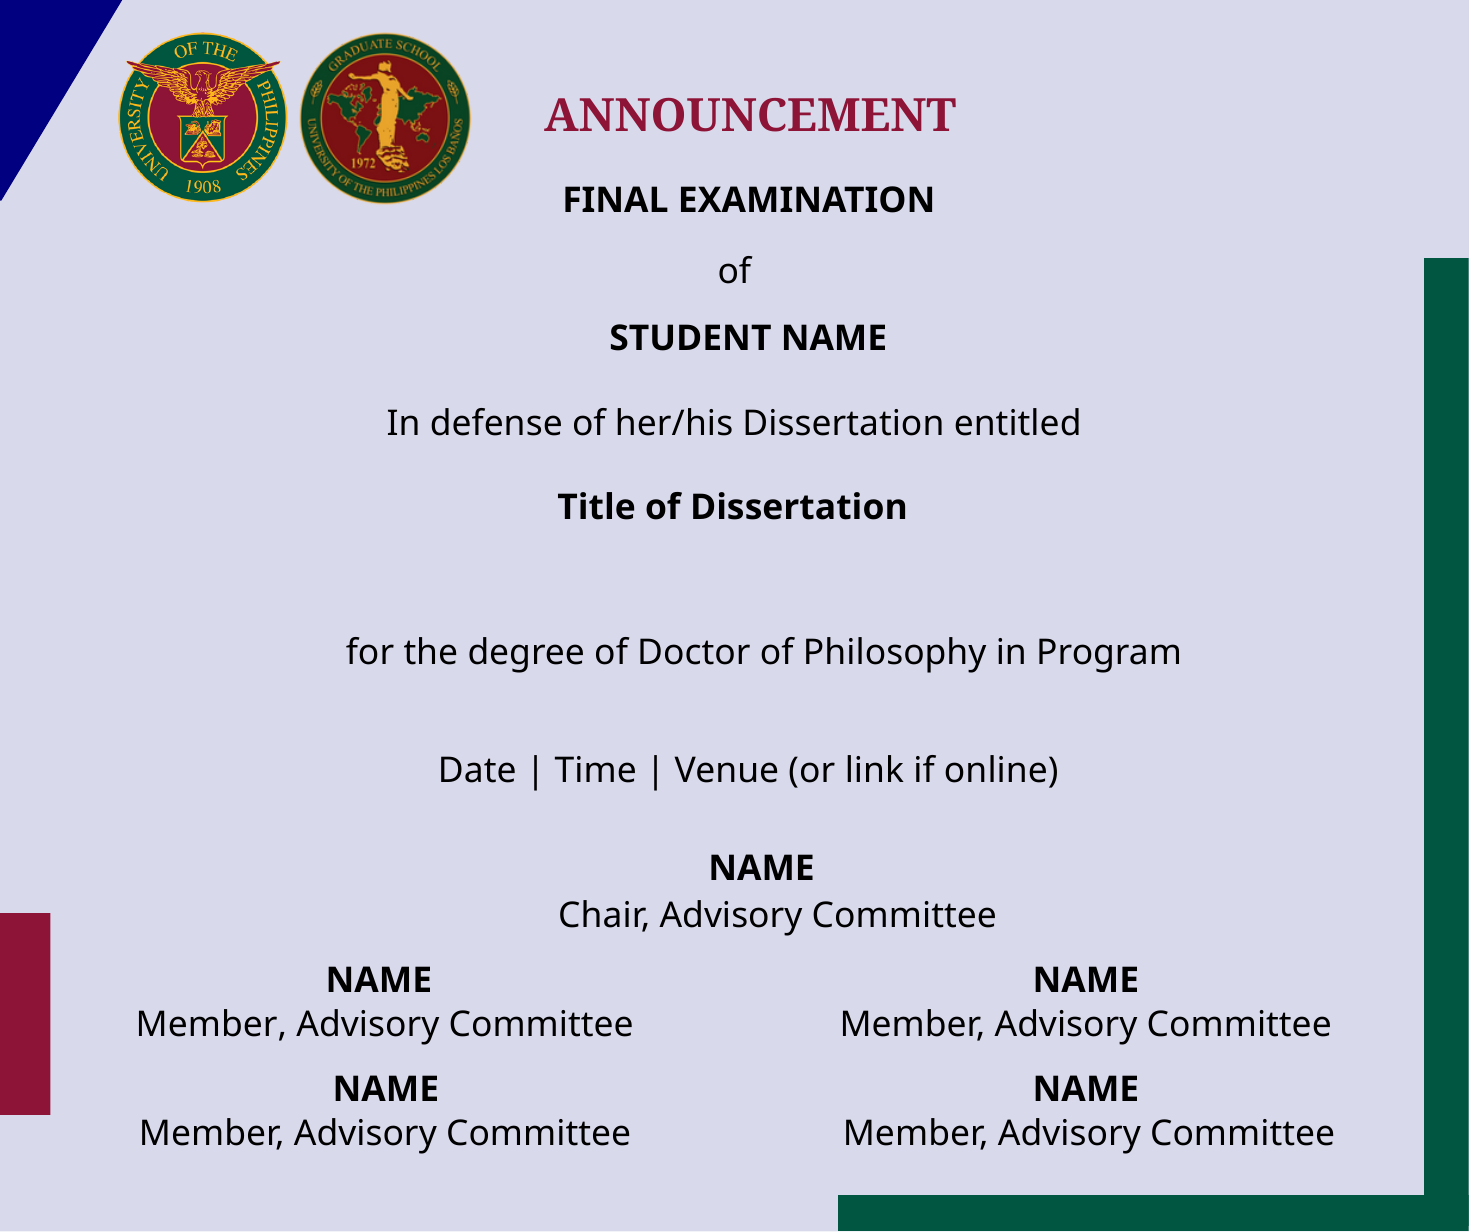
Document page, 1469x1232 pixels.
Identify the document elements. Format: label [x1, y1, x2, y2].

text_box [982, 1050, 1352, 1232]
text_box [0, 0, 1469, 1232]
text_box [1423, 231, 1469, 1226]
